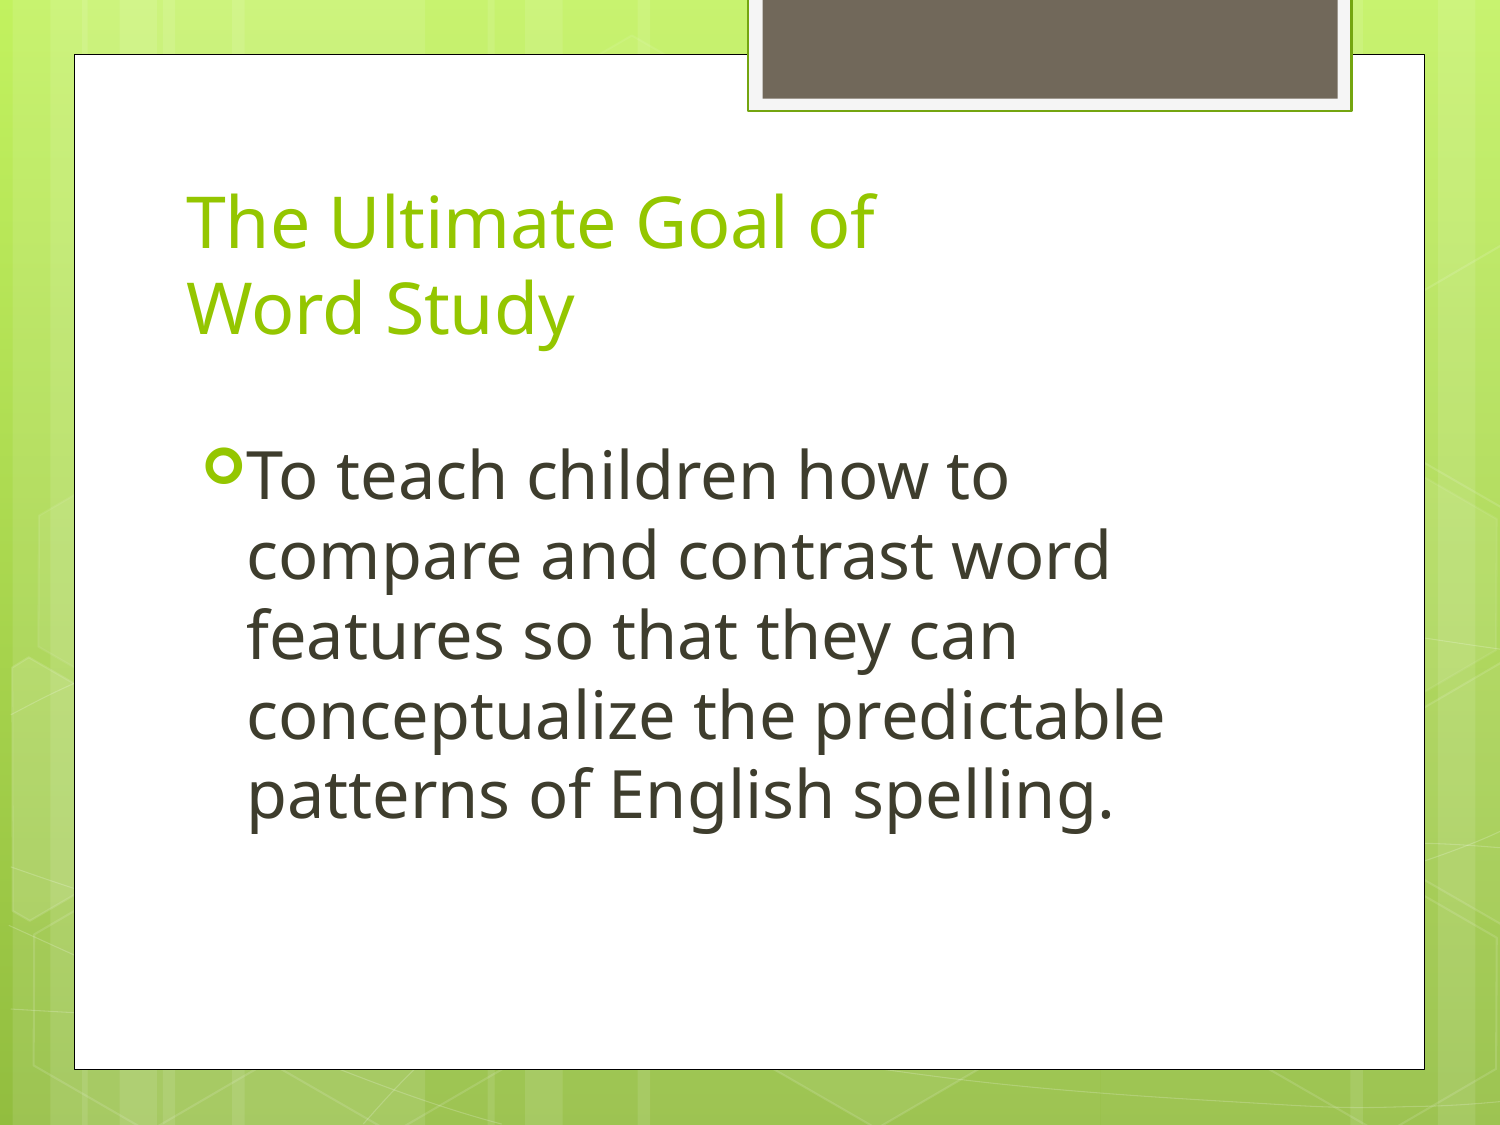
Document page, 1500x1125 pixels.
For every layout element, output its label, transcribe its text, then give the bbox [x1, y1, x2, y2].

list To teach children how to compare and contrast word features so that they can conceptualize the predictable patterns of English spelling. [174, 425, 1287, 1001]
title The Ultimate Goal of Word Study [171, 168, 1324, 357]
